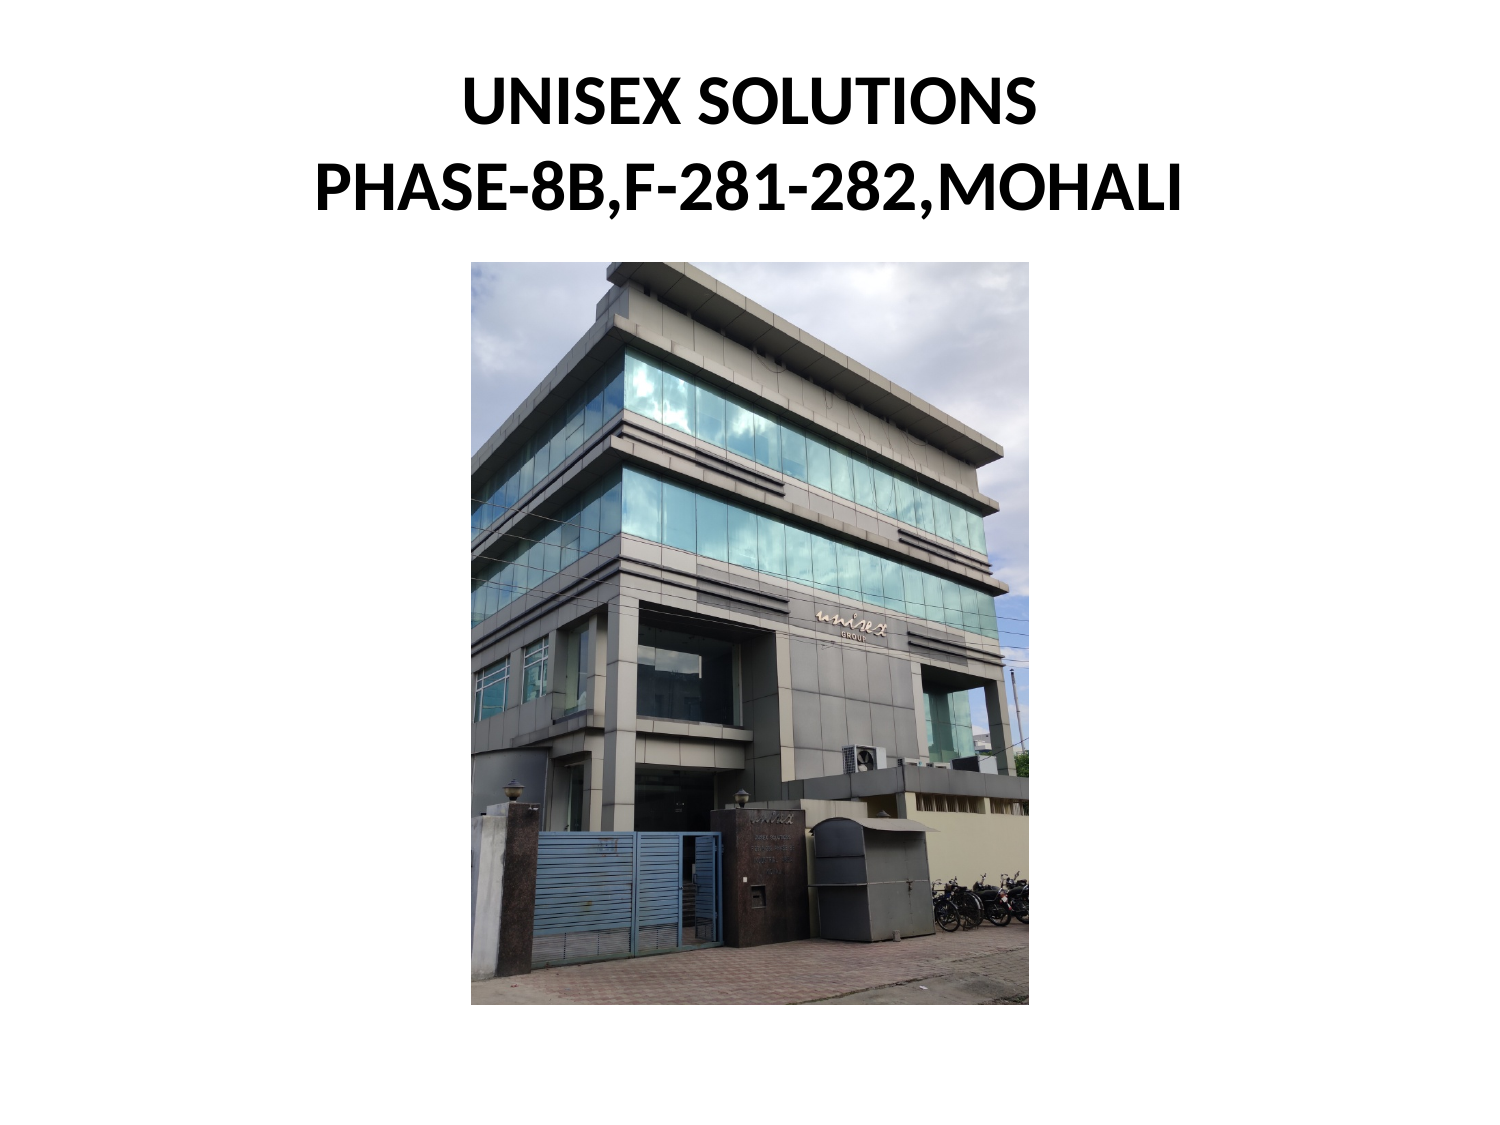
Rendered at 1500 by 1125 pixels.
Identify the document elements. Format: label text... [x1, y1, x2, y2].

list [471, 262, 1029, 1006]
title UNISEX SOLUTIONS PHASE-8B,F-281-282,MOHALI [75, 45, 1425, 233]
